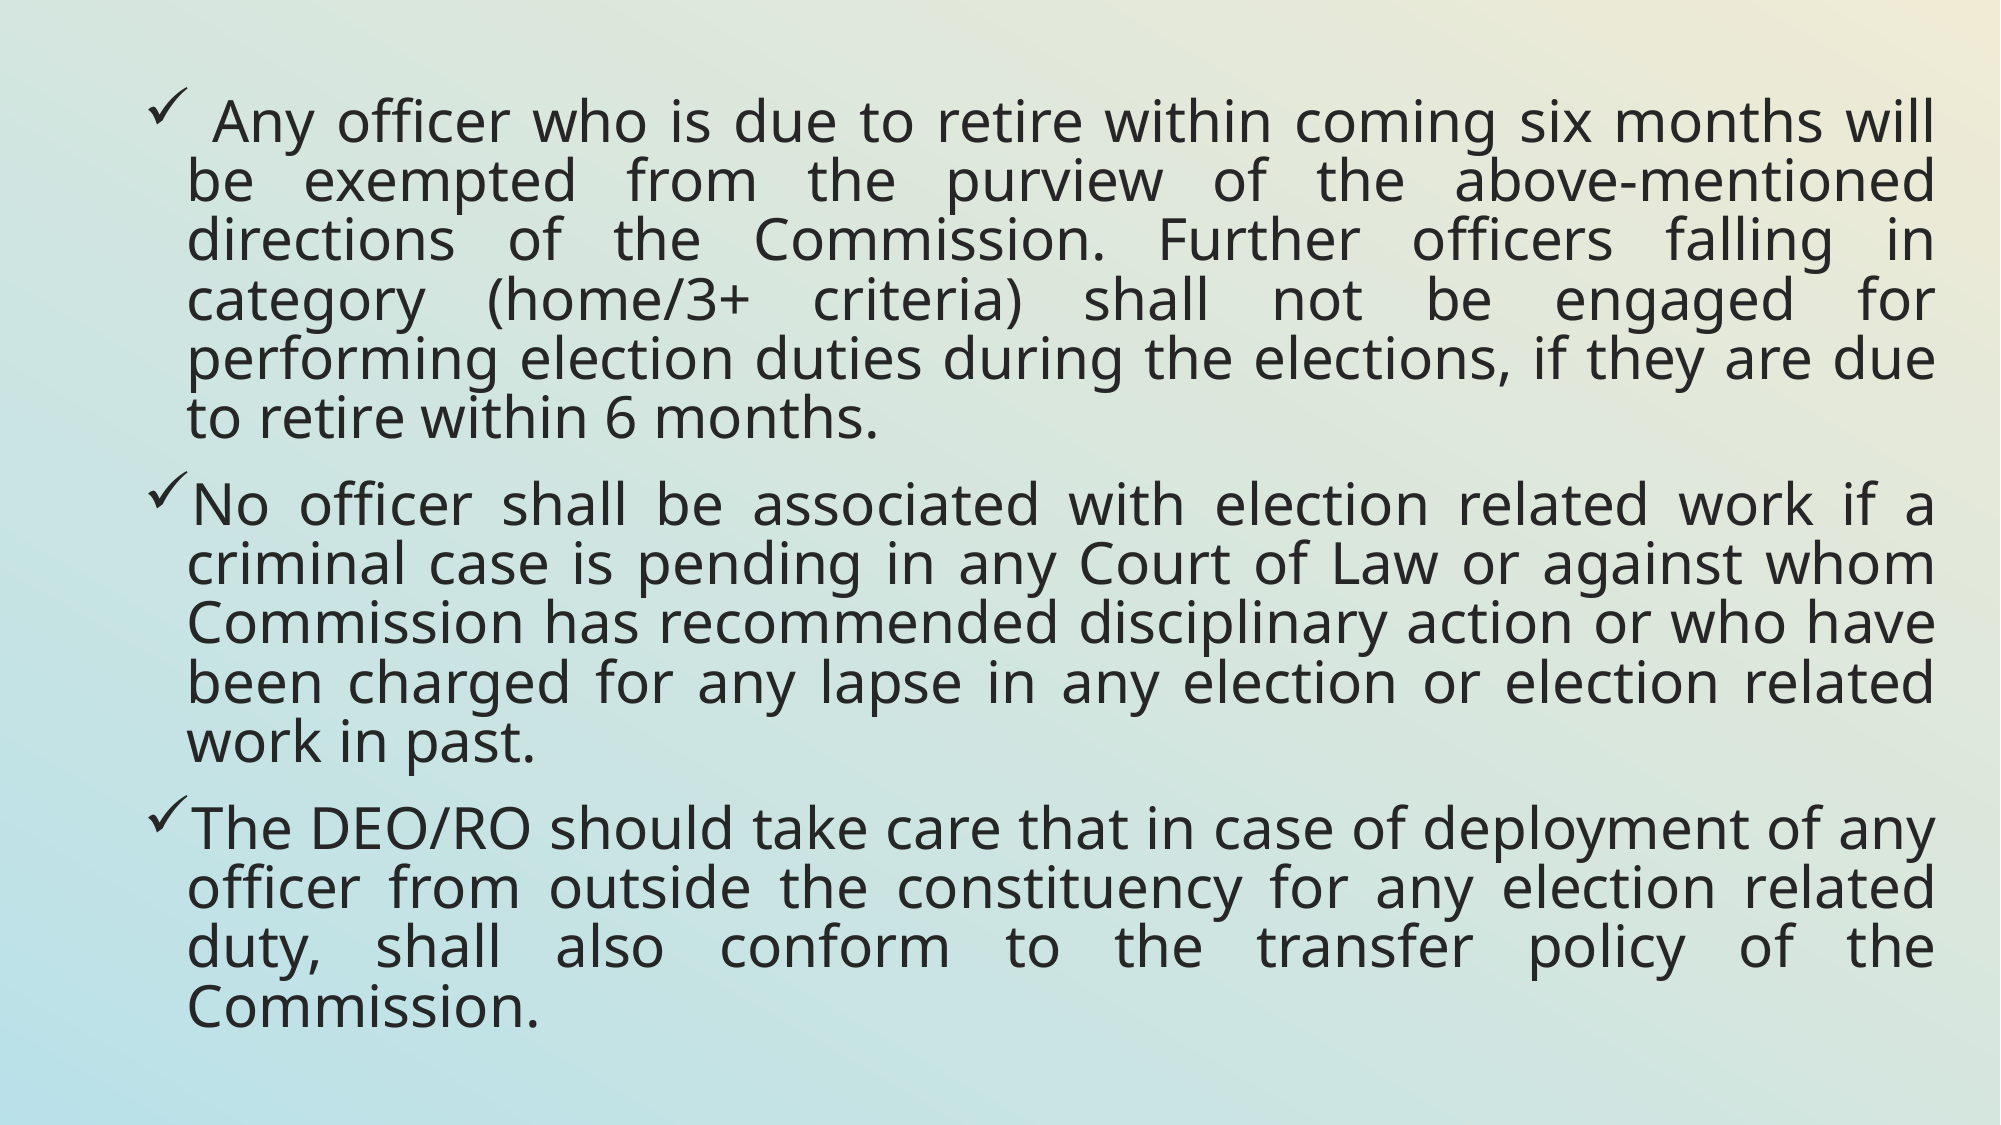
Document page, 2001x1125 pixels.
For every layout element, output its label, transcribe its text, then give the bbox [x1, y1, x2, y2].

list Any officer who is due to retire within coming six months will be exempted from the purview of the above-mentioned directions of the Commission. Further officers falling in category (home/3+ criteria) shall not be engaged for performing election duties during the elections, if they are due to retire within 6 months. No officer shall be associated with election related work if a criminal case is pending in any Court of Law or against whom Commission has recommended disciplinary action or who have been charged for any lapse in any election or election related work in past. The DEO/RO should take care that in case of deployment of any officer from outside the constituency for any election related duty, shall also conform to the transfer policy of the Commission. [54, 0, 1953, 1062]
